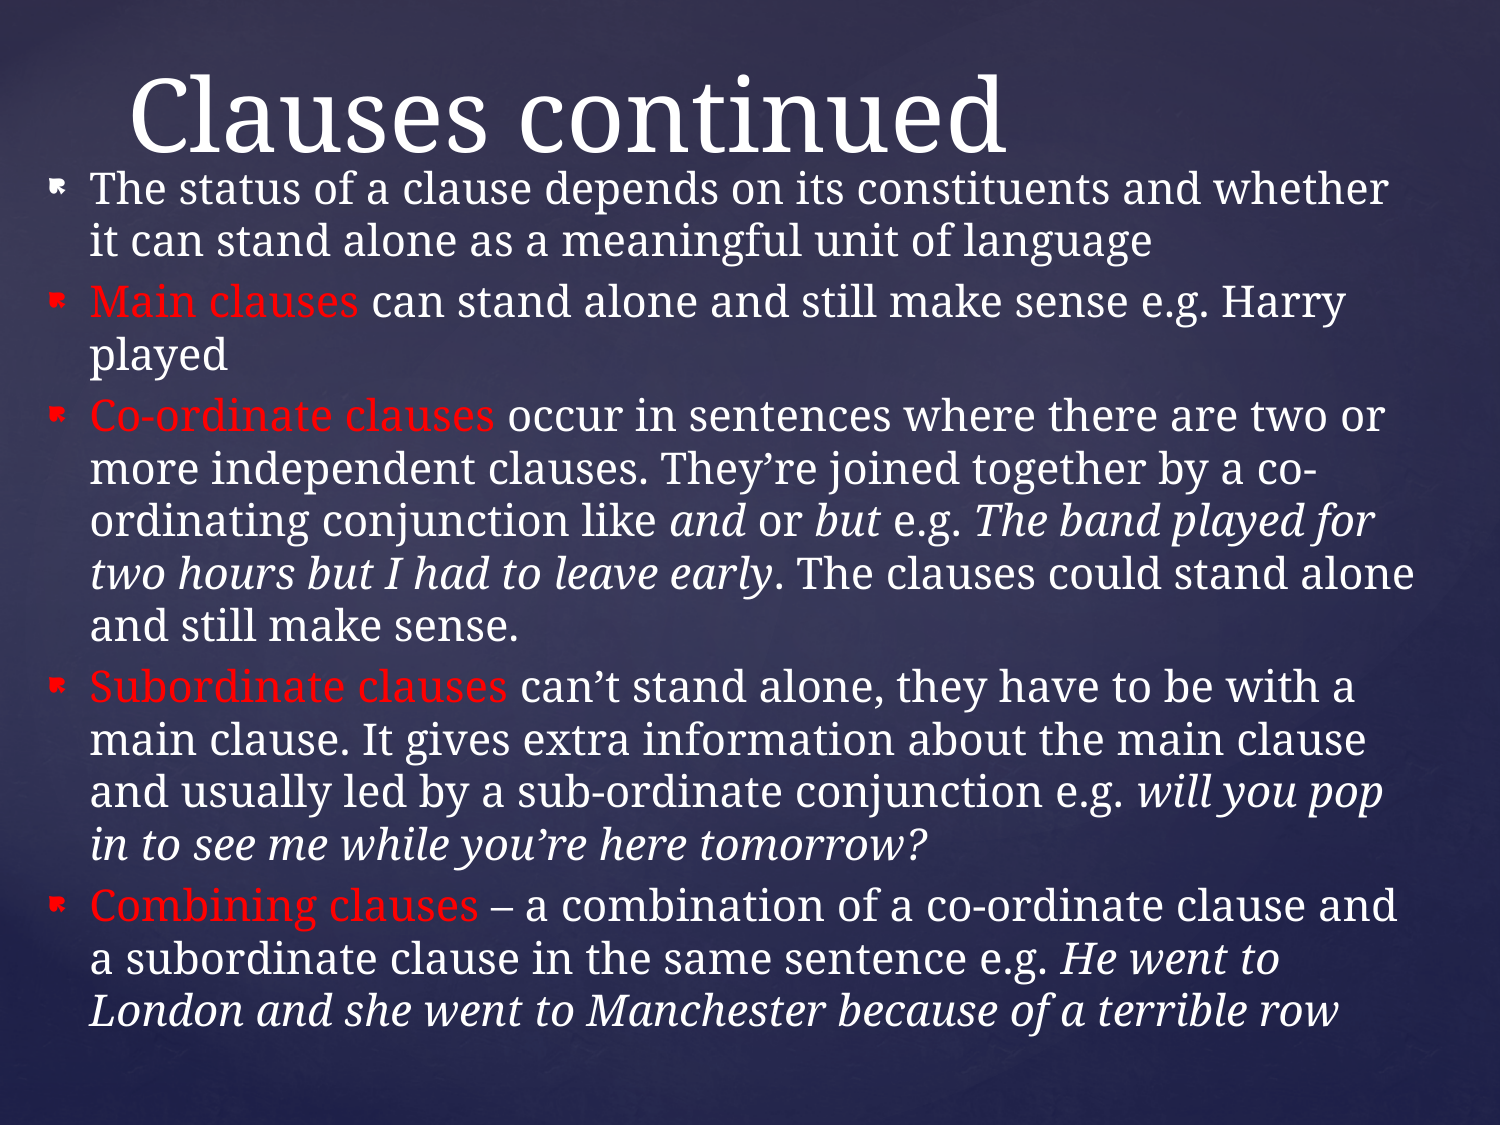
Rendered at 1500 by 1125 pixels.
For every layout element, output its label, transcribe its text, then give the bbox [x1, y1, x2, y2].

title Clauses continued [112, 30, 1350, 181]
list The status of a clause depends on its constituents and whether it can stand alone as a meaningful unit of language Main clauses can stand alone and still make sense e.g. Harry played Co-ordinate clauses occur in sentences where there are two or more independent clauses. They’re joined together by a co-ordinating conjunction like and or but e.g. The band played for two hours but I had to leave early. The clauses could stand alone and still make sense. Subordinate clauses can’t stand alone, they have to be with a main clause. It gives extra information about the main clause and usually led by a sub-ordinate conjunction e.g. will you pop in to see me while you’re here tomorrow? Combining clauses – a combination of a co-ordinate clause and a subordinate clause in the same sentence e.g. He went to London and she went to Manchester because of a terrible row [29, 184, 1447, 1012]
